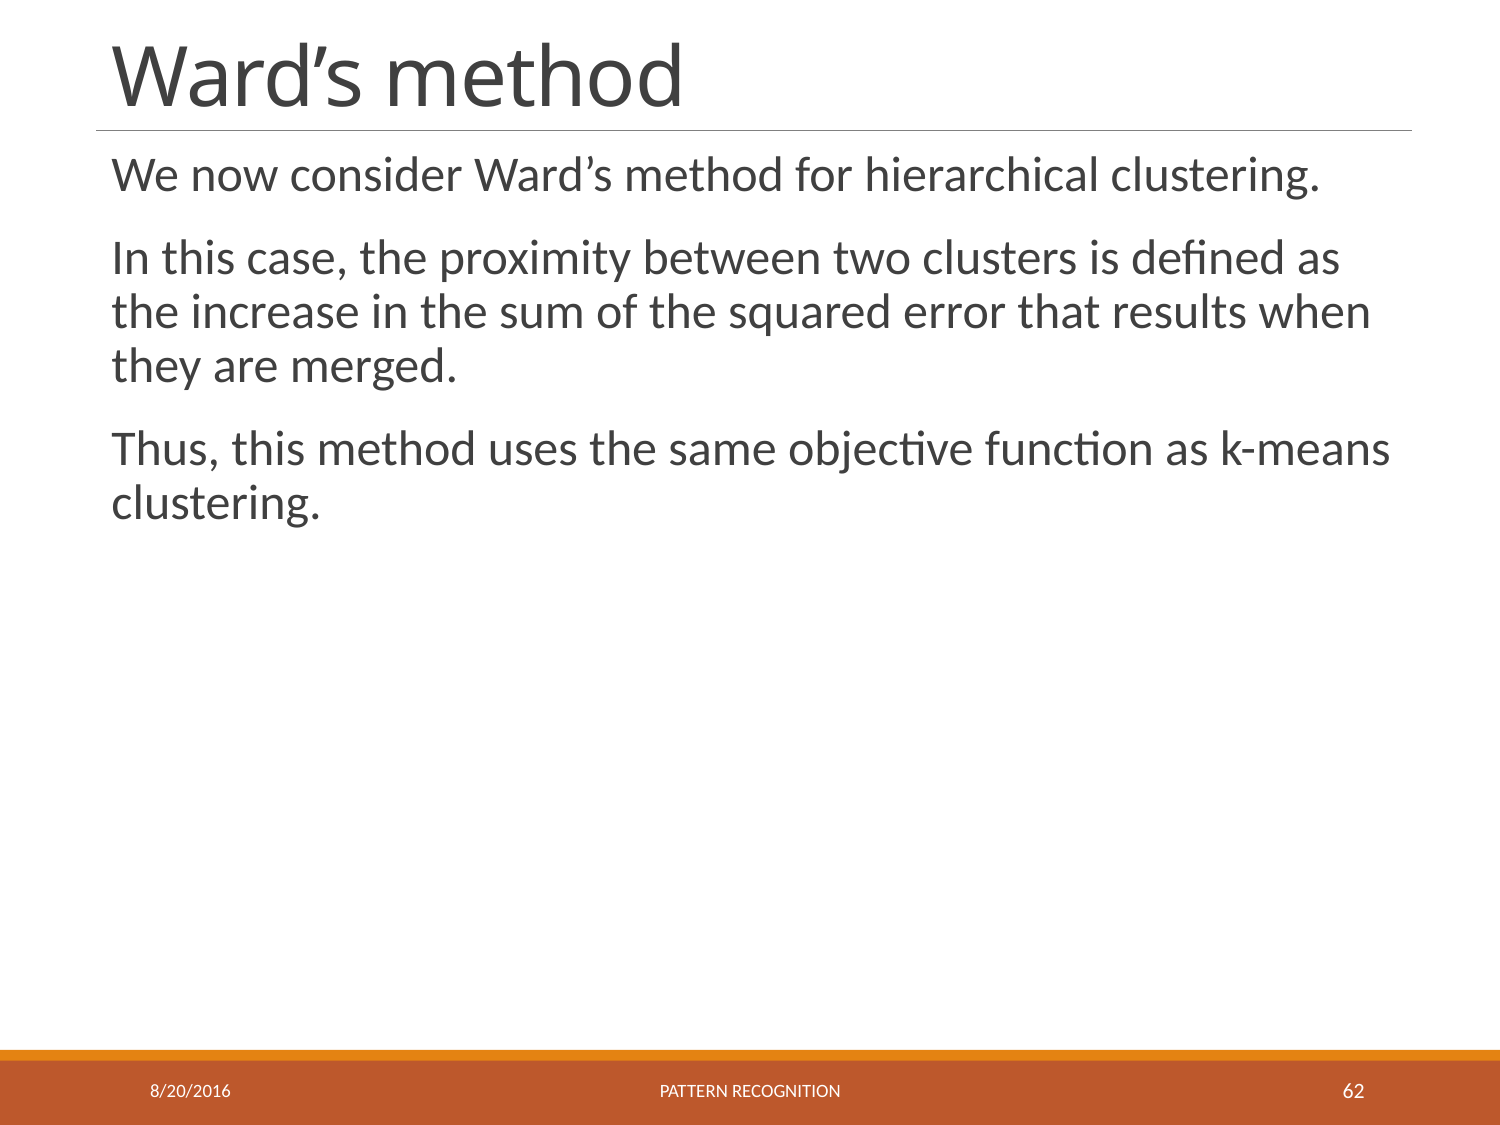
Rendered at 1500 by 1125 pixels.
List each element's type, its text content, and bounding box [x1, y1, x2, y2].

slide_number 62 [1218, 1059, 1380, 1120]
list We now consider Ward’s method for hierarchical clustering. In this case, the proximity between two clusters is defined as the increase in the sum of the squared error that results when they are merged. Thus, this method uses the same objective function as k-means clustering. [96, 140, 1413, 1034]
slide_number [135, 1059, 440, 1120]
title Ward’s method [96, 19, 1413, 131]
footer Pattern recognition [453, 1059, 1047, 1120]
